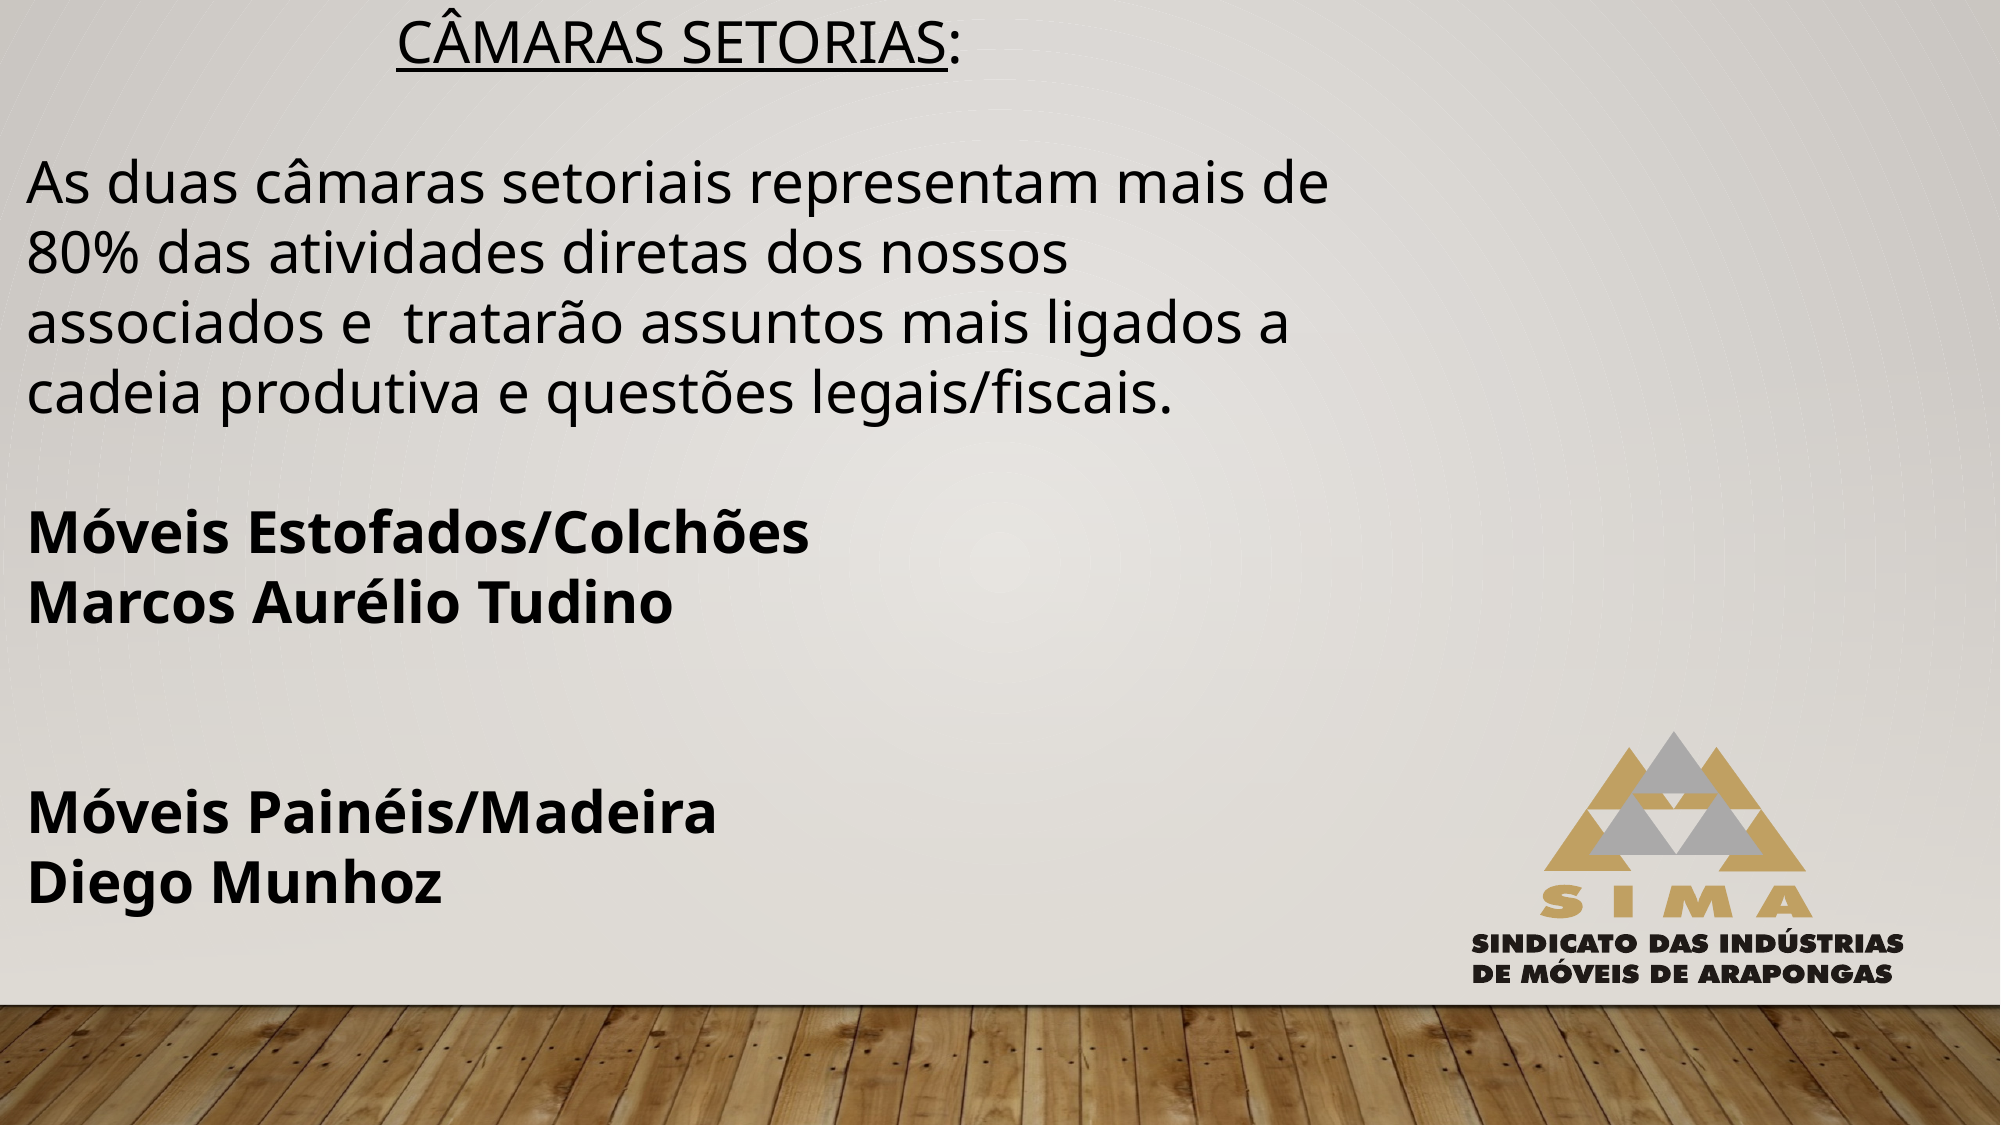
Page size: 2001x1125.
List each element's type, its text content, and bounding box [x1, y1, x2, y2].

picture [0, 1005, 2000, 1125]
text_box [1470, 730, 1905, 985]
text_box CÂMARAS SETORIAS: As duas câmaras setoriais representam mais de 80% das atividades diretas dos nossos associados e tratarão assuntos mais ligados a cadeia produtiva e questões legais/fiscais. Móveis Estofados/Colchões Marcos Aurélio Tudino Móveis Painéis/Madeira Diego Munhoz [11, 0, 1349, 923]
